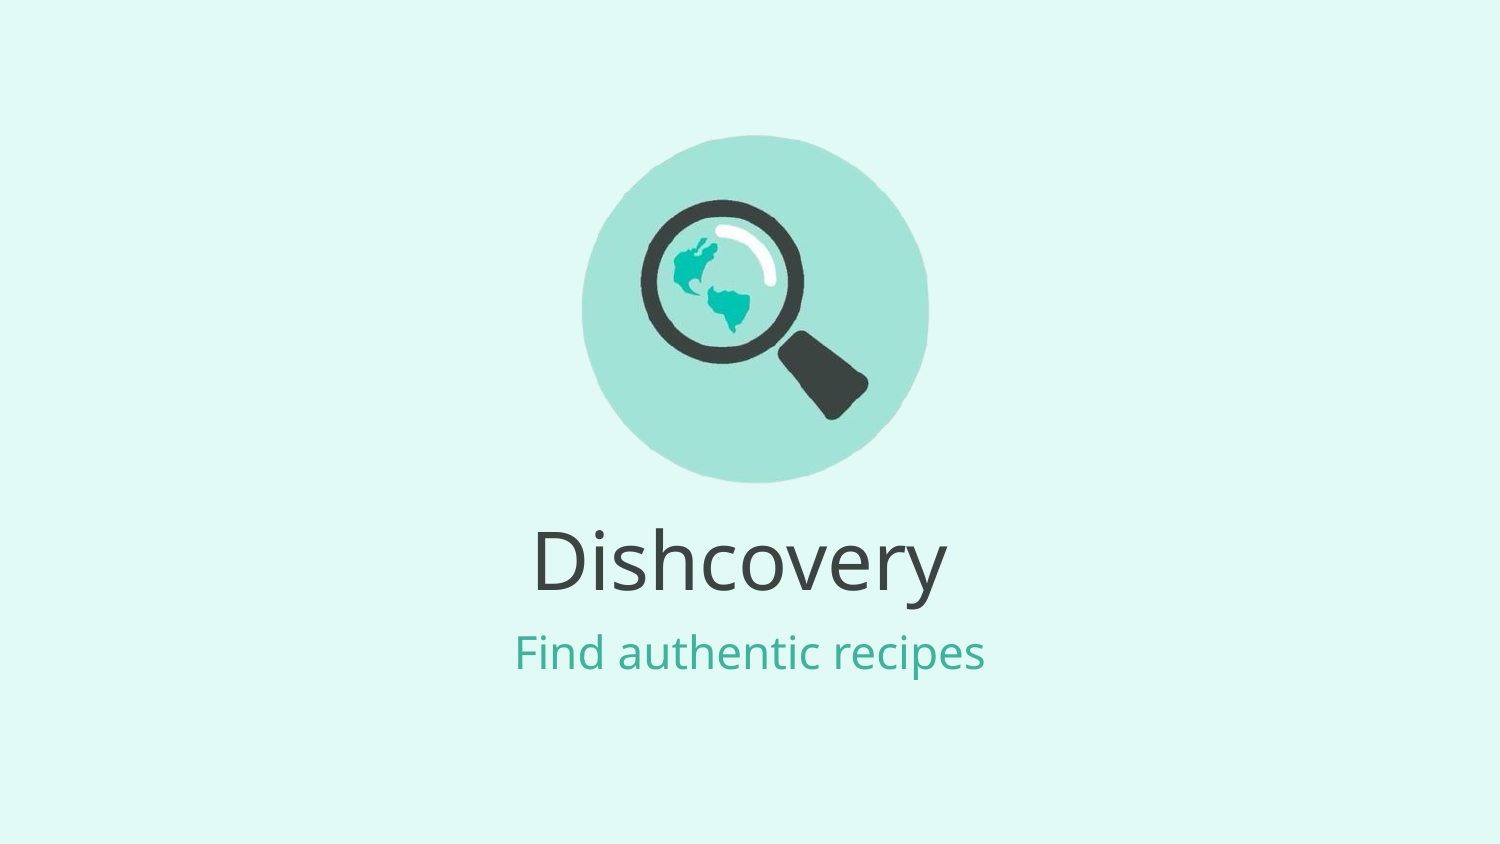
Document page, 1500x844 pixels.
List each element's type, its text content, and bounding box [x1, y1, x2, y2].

picture [522, 114, 978, 502]
title Find authentic recipes [184, 608, 1316, 670]
title Dishcovery [444, 494, 1056, 589]
